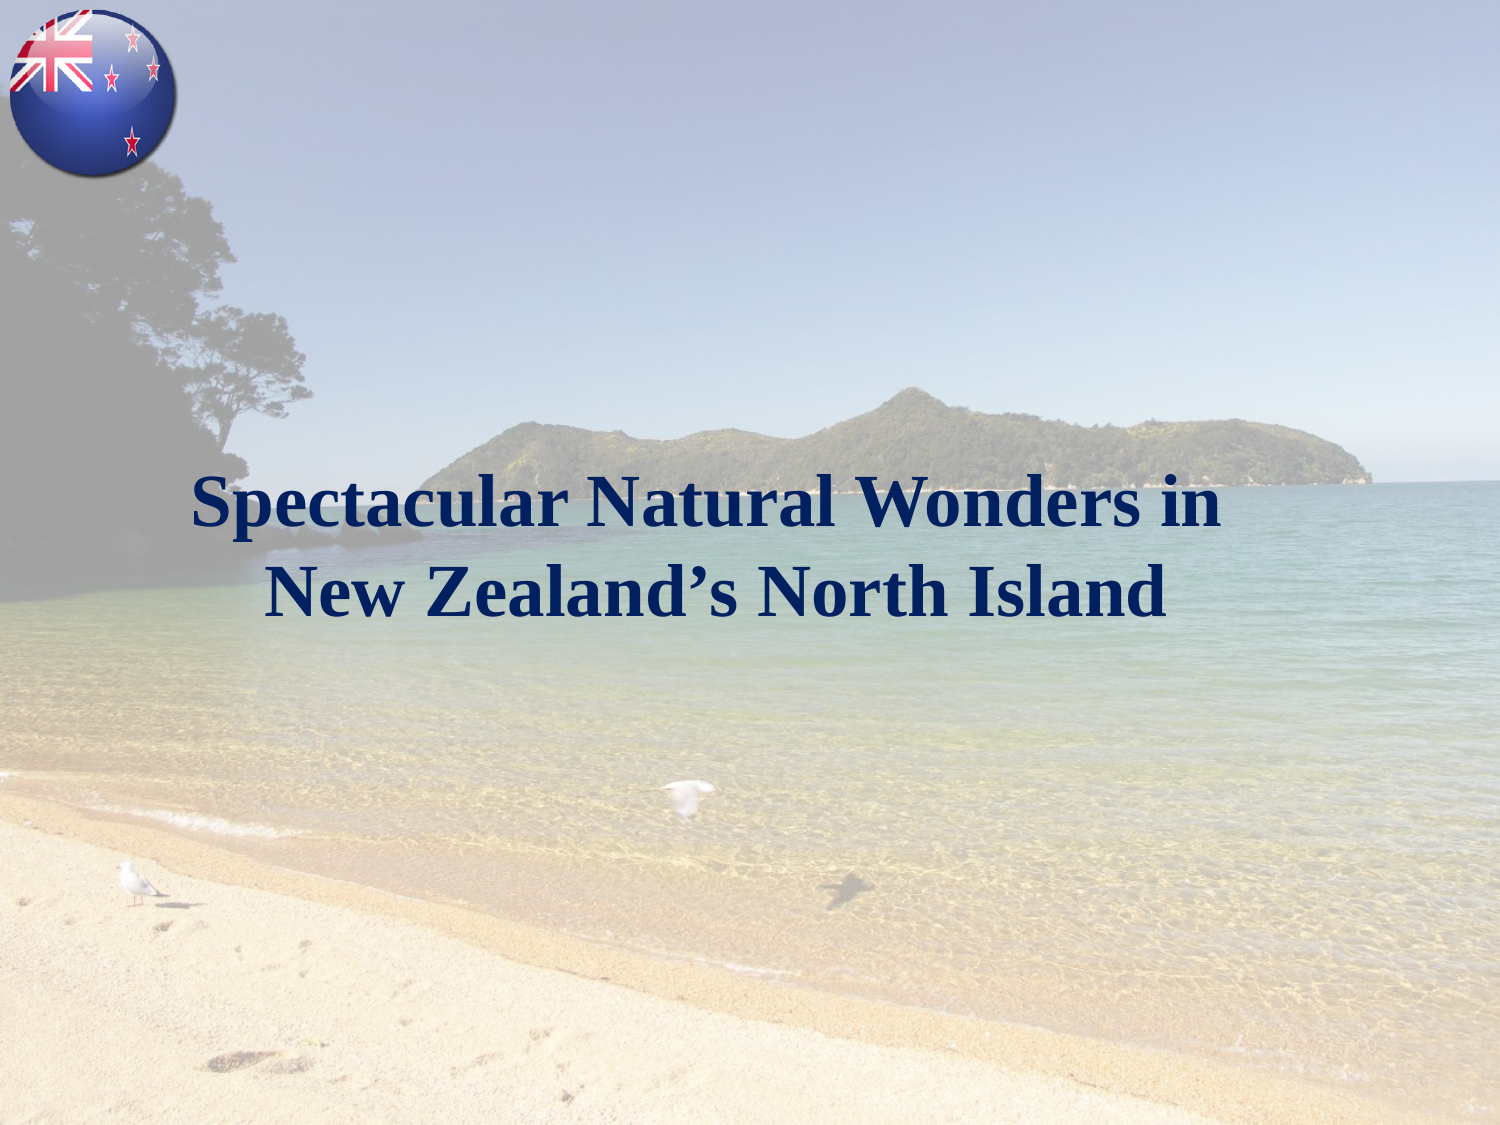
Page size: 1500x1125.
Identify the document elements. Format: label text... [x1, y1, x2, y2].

text_box Spectacular Natural Wonders in New Zealand’s North Island [132, 444, 1282, 640]
picture [0, 0, 184, 184]
